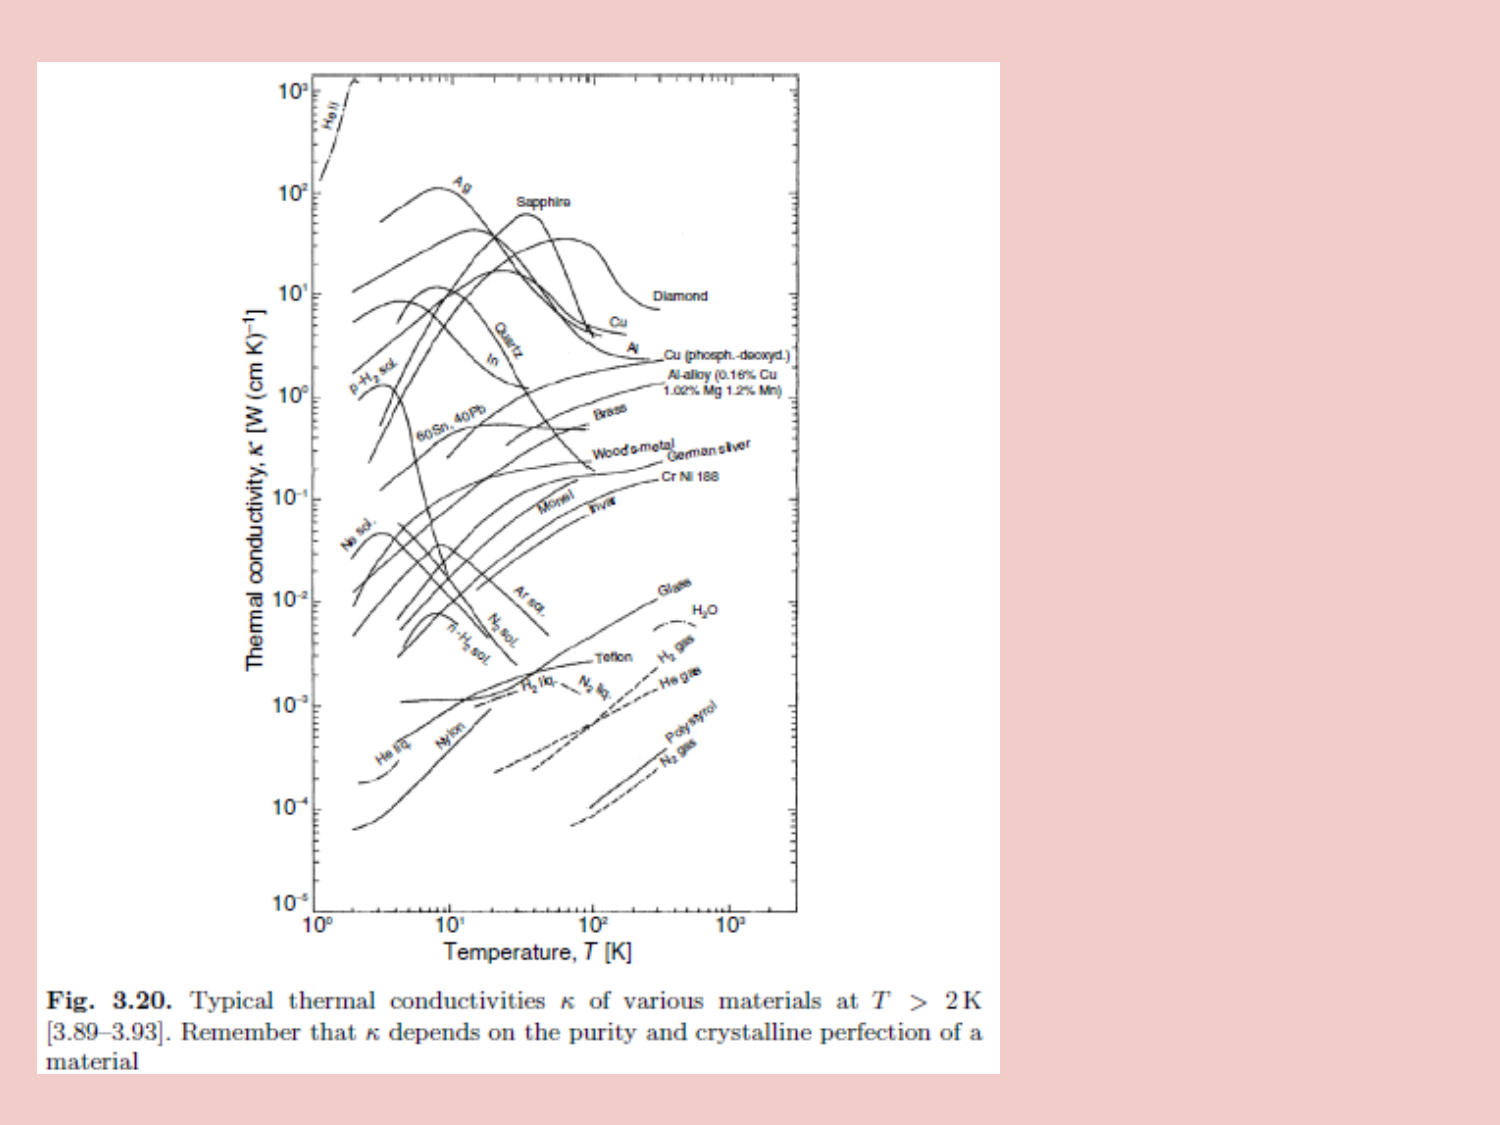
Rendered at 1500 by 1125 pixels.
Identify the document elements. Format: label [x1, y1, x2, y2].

picture [37, 62, 1001, 1075]
